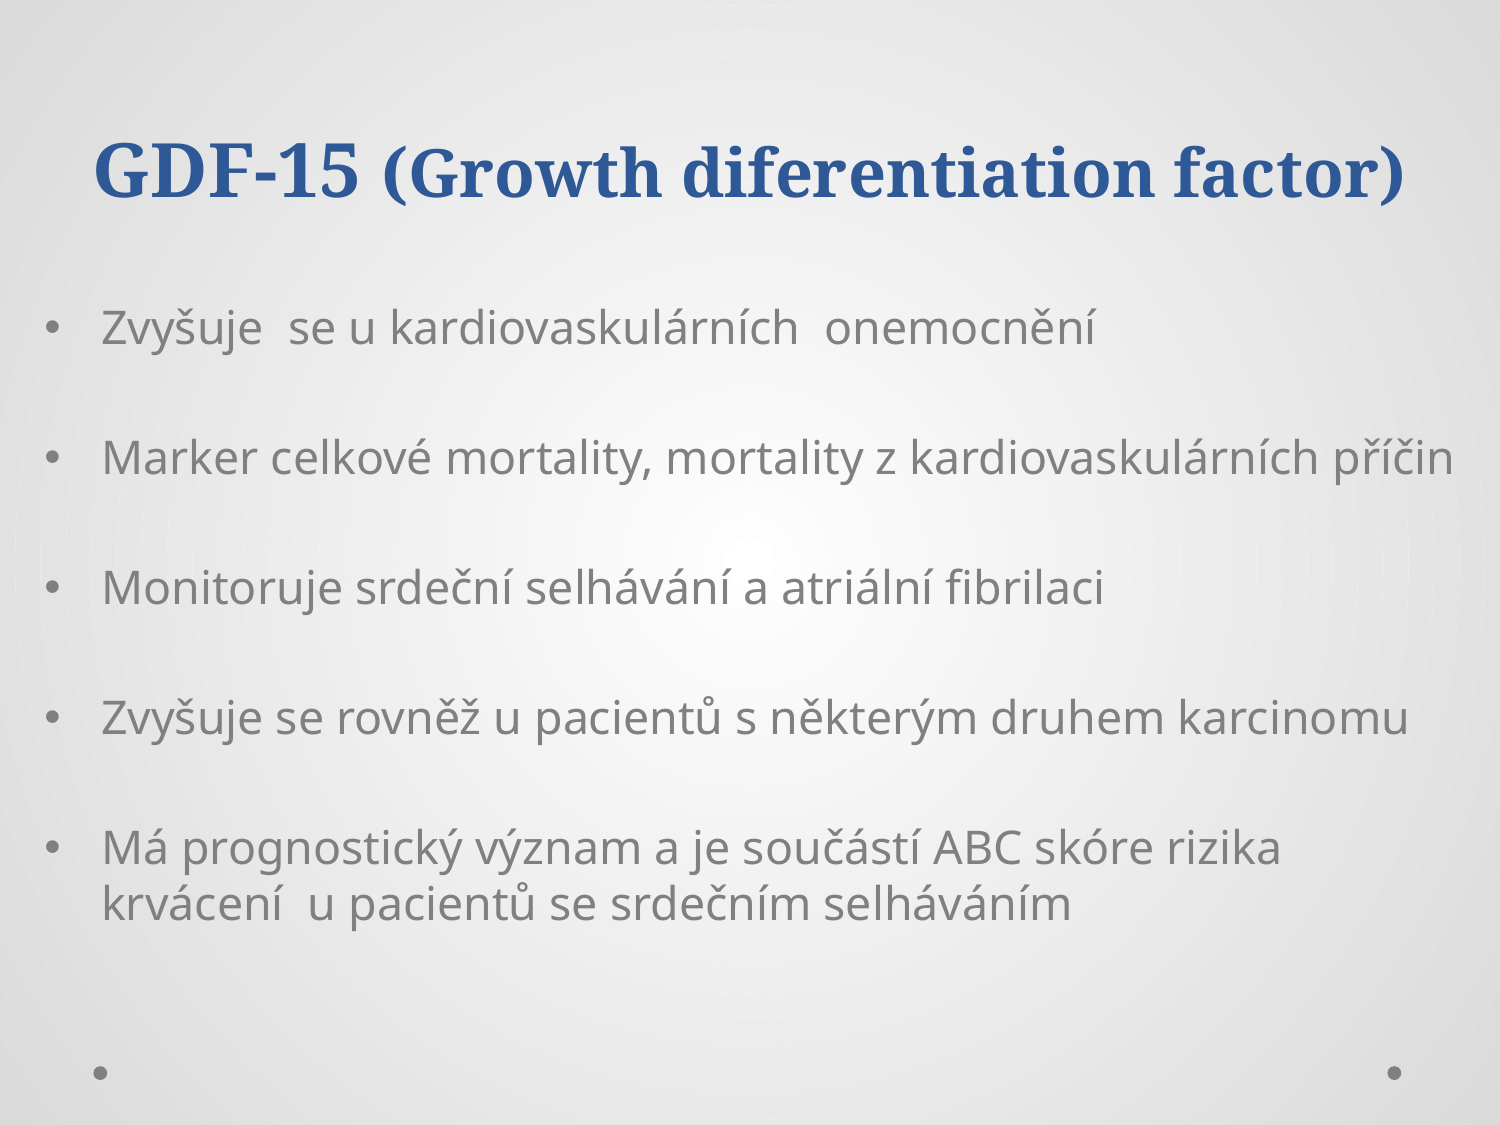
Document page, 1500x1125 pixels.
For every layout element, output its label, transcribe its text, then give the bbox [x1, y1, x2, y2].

title GDF-15 (Growth diferentiation factor) [75, 0, 1425, 220]
list Zvyšuje se u kardiovaskulárních onemocnění Marker celkové mortality, mortality z kardiovaskulárních příčin Monitoruje srdeční selhávání a atriální fibrilaci Zvyšuje se rovněž u pacientů s některým druhem karcinomu Má prognostický význam a je součástí ABC skóre rizika krvácení u pacientů se srdečním selháváním [29, 290, 1483, 1005]
